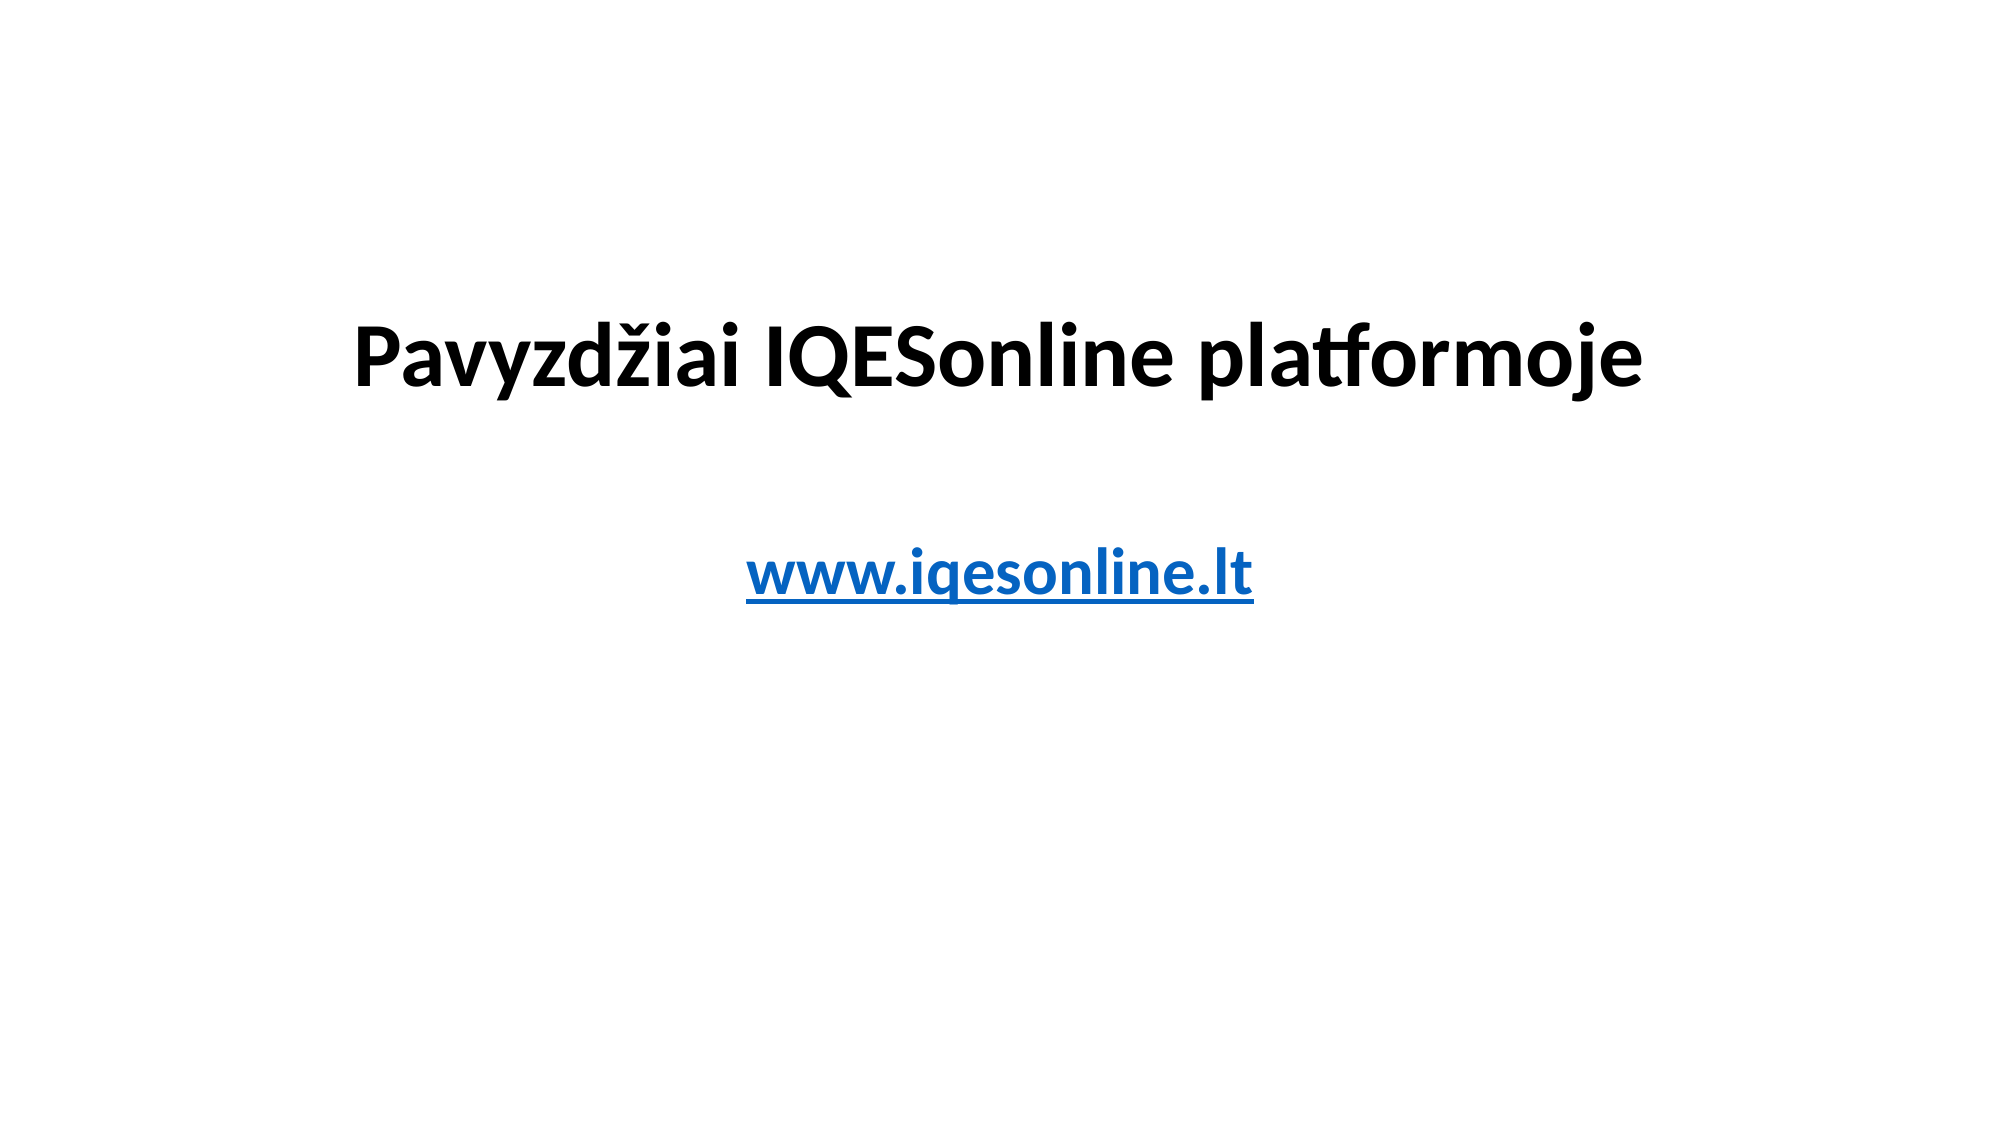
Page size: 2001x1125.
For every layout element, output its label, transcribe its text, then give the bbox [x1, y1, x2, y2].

list Pavyzdžiai IQESonline platformoje www.iqesonline.lt [137, 299, 1863, 1014]
